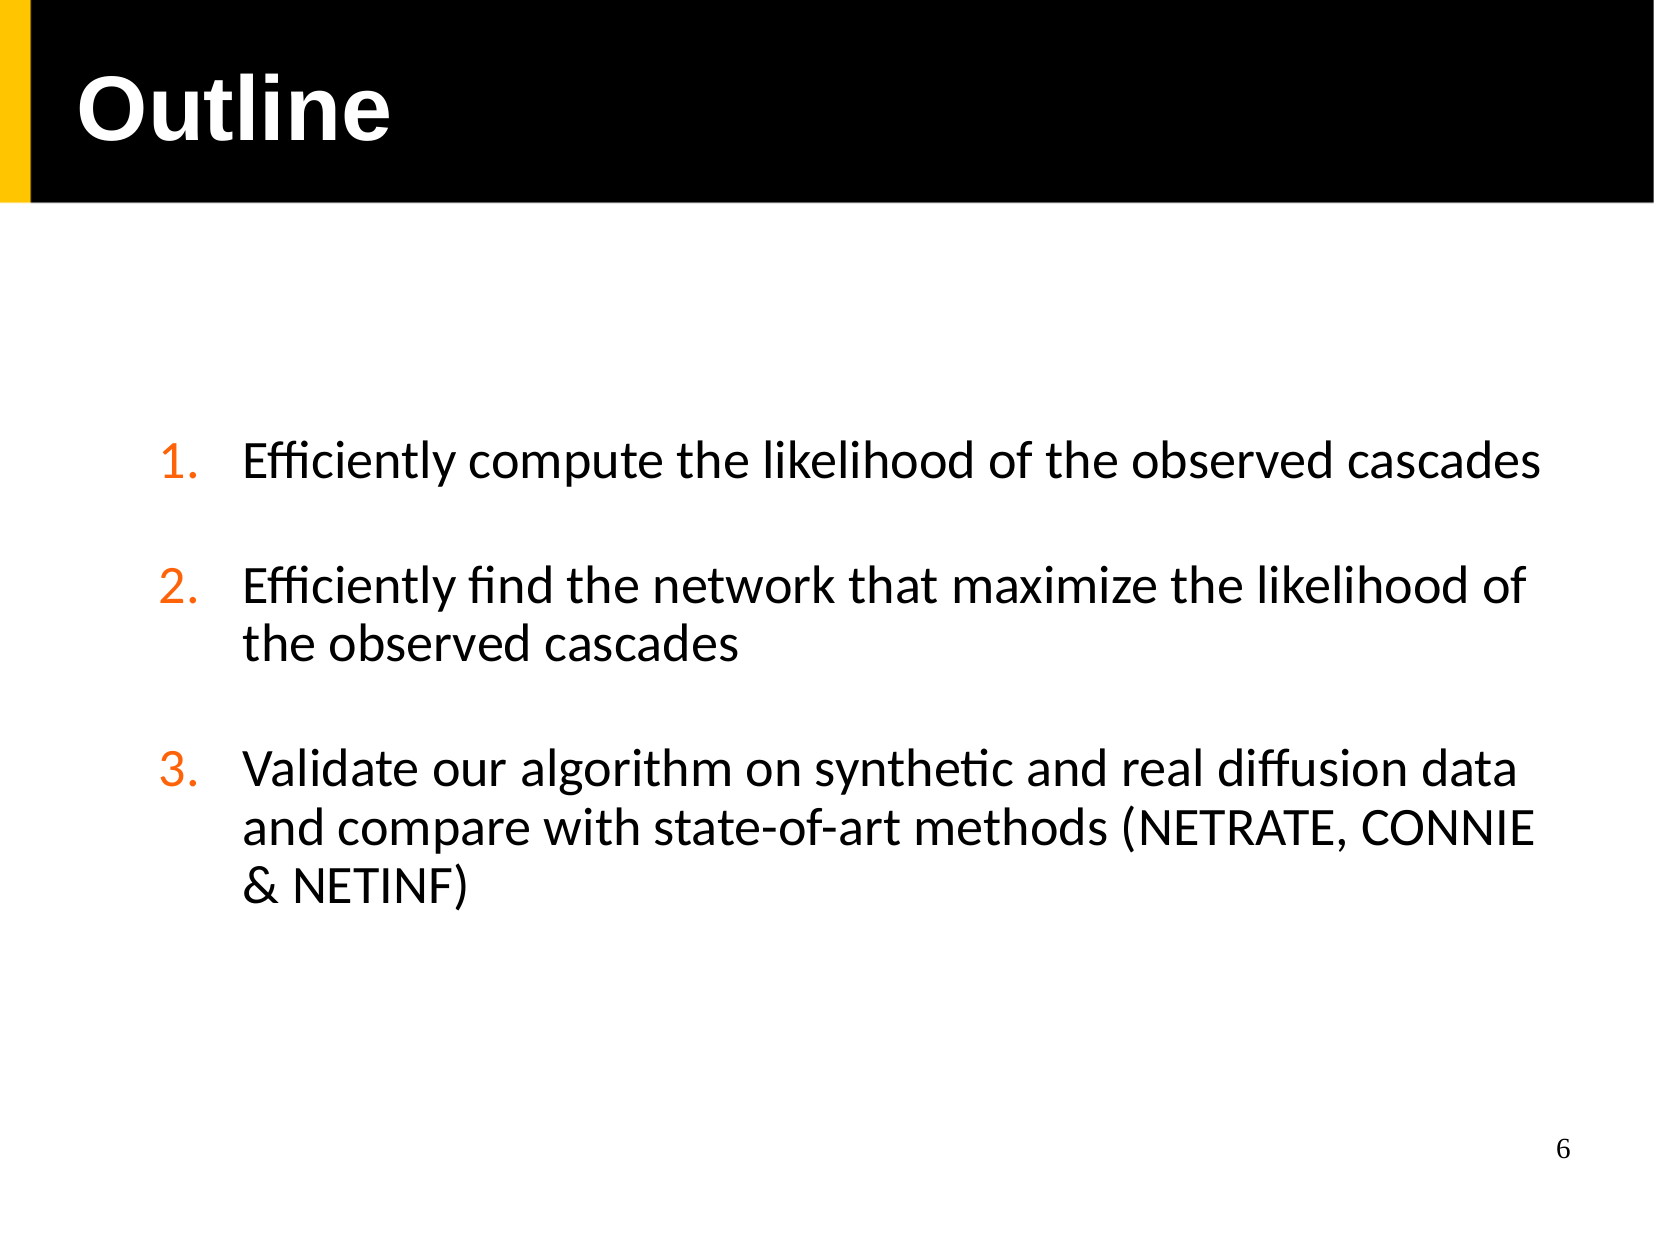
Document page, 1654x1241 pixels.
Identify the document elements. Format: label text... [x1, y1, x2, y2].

list Efficiently compute the likelihood of the observed cascades Efficiently find the network that maximize the likelihood of the observed cascades Validate our algorithm on synthetic and real diffusion data and compare with state-of-art methods (NetRate, ConNIe & NetInf) [64, 431, 1555, 1136]
title Outline [76, 0, 1566, 208]
slide_number 6 [1185, 1129, 1571, 1216]
picture [0, 0, 1654, 1241]
